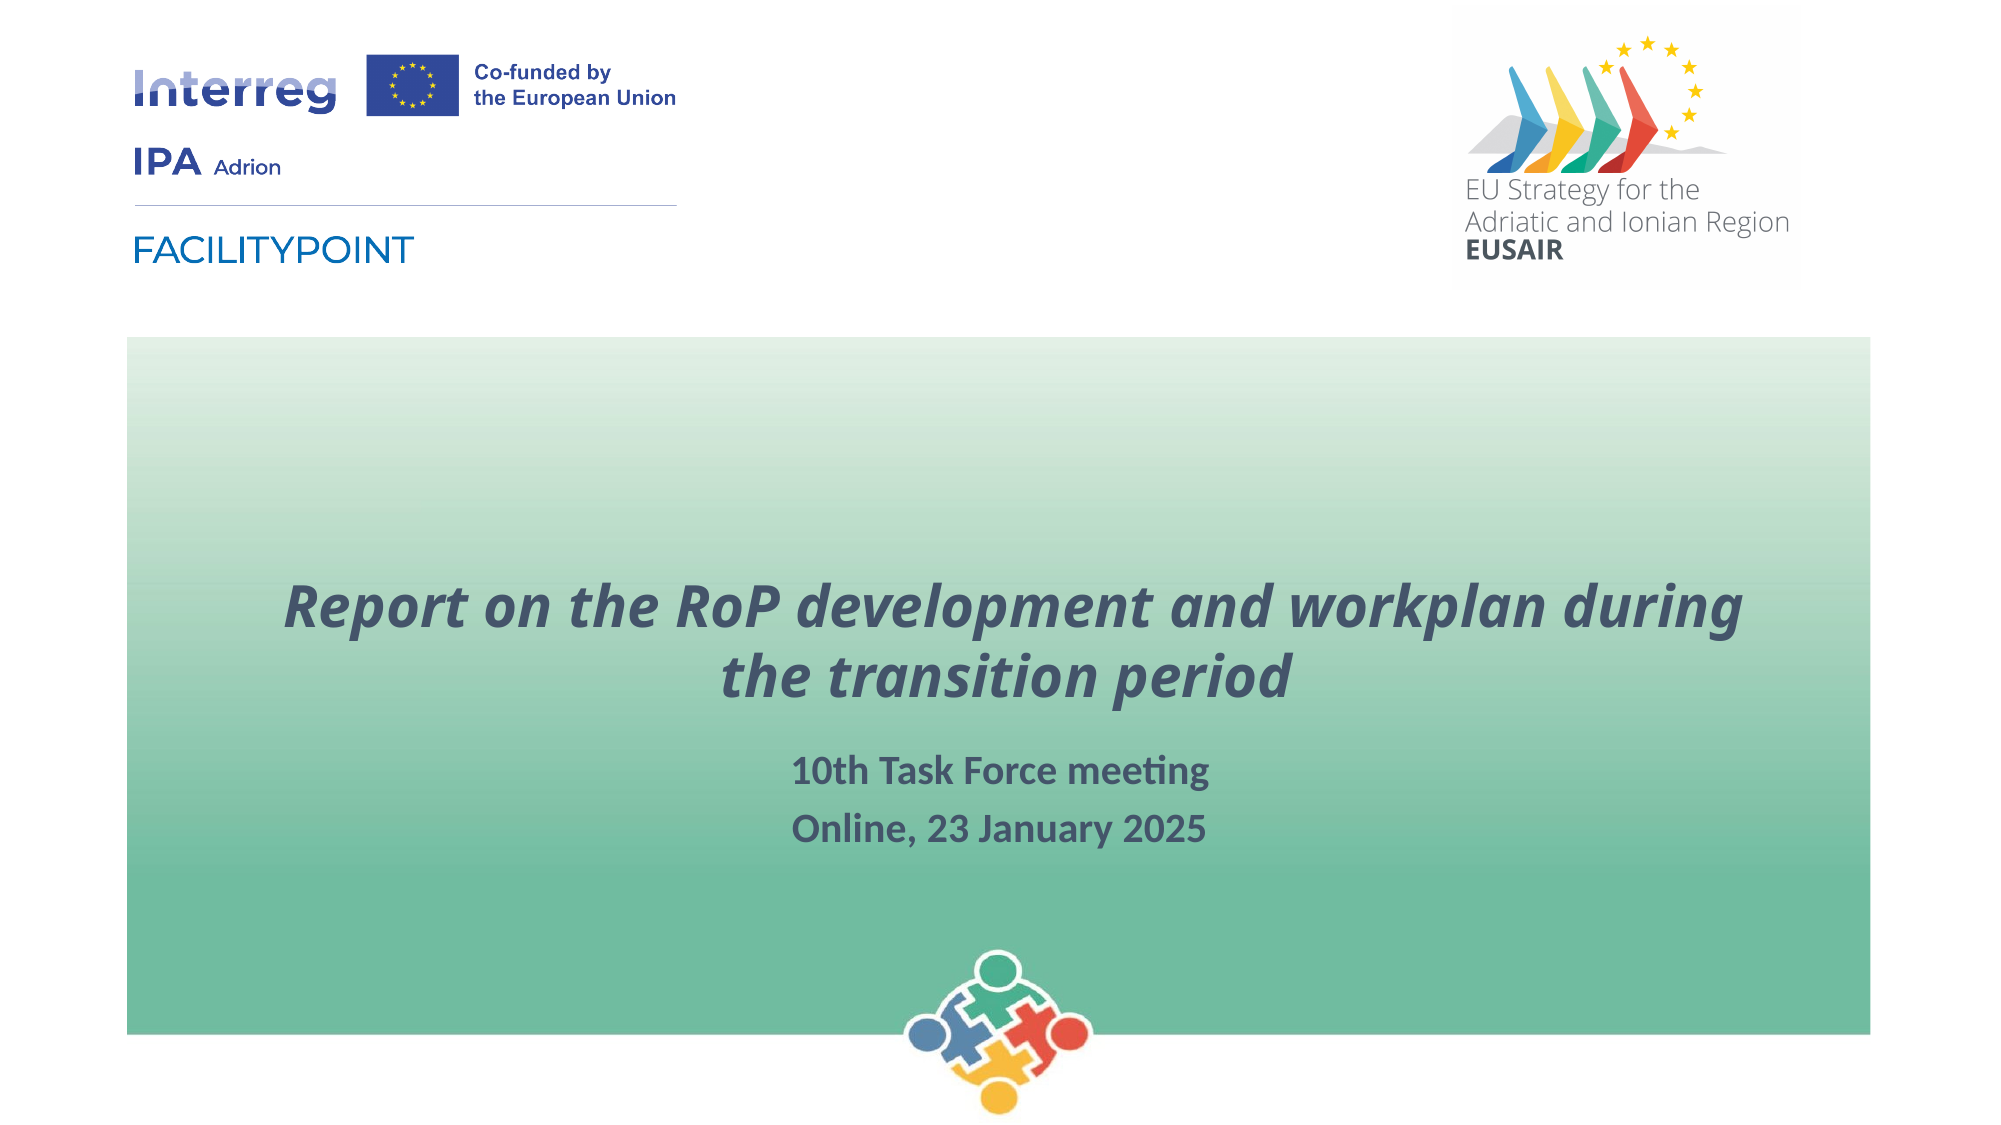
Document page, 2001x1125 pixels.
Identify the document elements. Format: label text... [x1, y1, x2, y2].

picture [104, 24, 706, 337]
picture [1452, 5, 1801, 290]
text_box Report on the RoP development and workplan during the transition period [246, 561, 1782, 933]
text_box [125, 24, 1872, 338]
text_box [127, 338, 1871, 1123]
text_box 10th Task Force meeting Online, 23 January 2025 [318, 735, 1682, 1023]
text_box [923, 1023, 1014, 1084]
